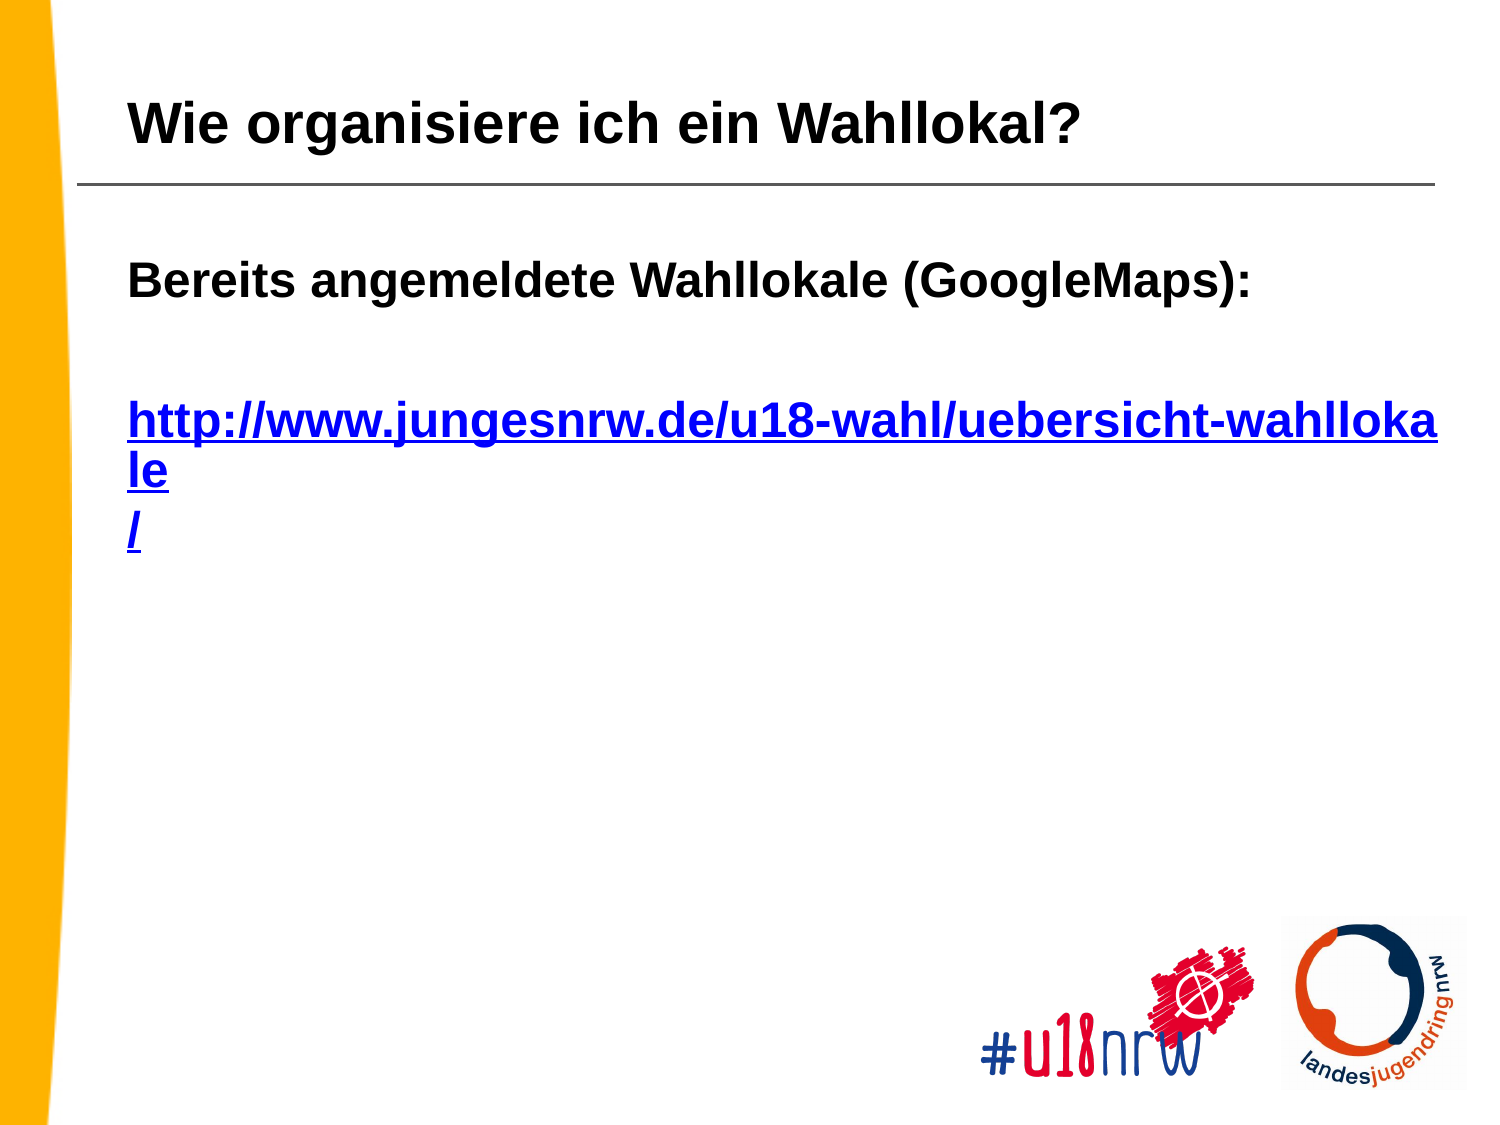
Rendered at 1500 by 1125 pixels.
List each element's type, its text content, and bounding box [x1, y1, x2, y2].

list Wie organisiere ich ein Wahllokal? Bereits angemeldete Wahllokale (GoogleMaps): http://www.jungesnrw.de/u18-wahl/uebersicht-wahllokale/ [112, 78, 1463, 1012]
picture [915, 869, 1467, 1125]
picture [0, 0, 72, 1125]
